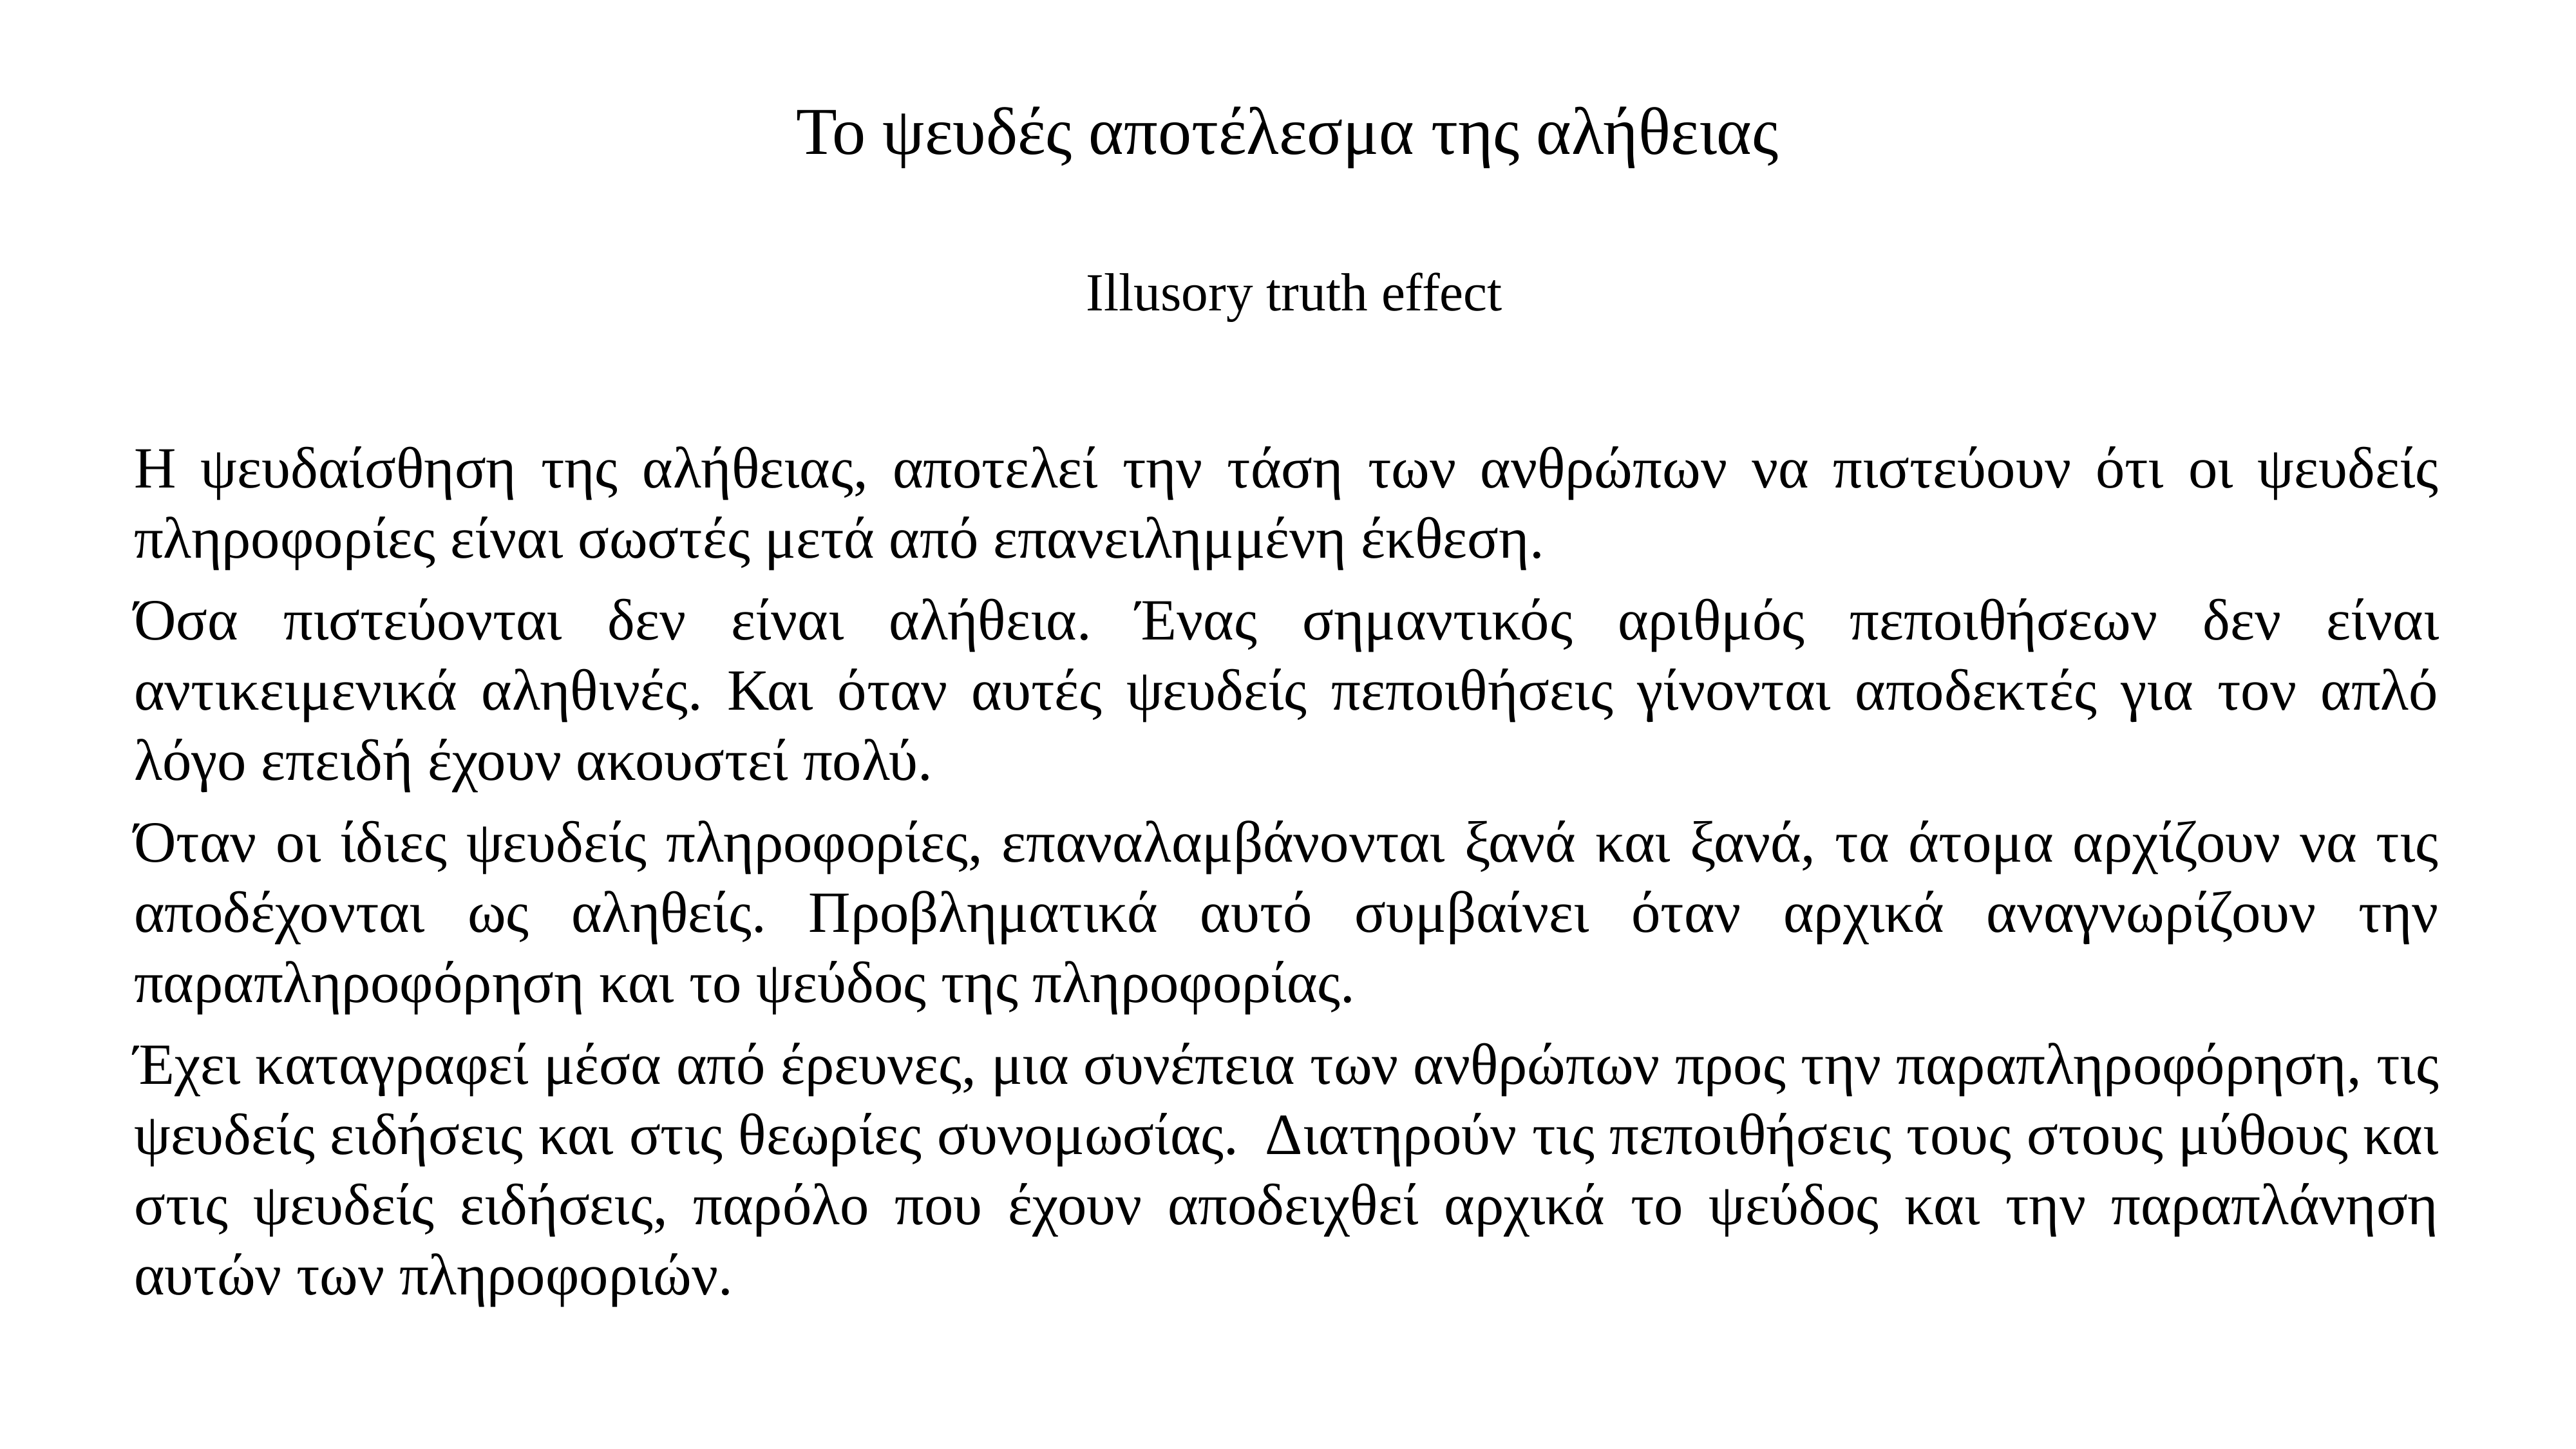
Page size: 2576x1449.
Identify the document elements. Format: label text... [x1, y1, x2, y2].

list H ψευδαίσθηση της αλήθειας, αποτελεί την τάση των ανθρώπων να πιστεύουν ότι οι ψευδείς πληροφορίες είναι σωστές μετά από επανειλημμένη έκθεση. Όσα πιστεύονται δεν είναι αλήθεια. Ένας σημαντικός αριθμός πεποιθήσεων δεν είναι αντικειμενικά αληθινές. Και όταν αυτές ψευδείς πεποιθήσεις γίνονται αποδεκτές για τον απλό λόγο επειδή έχουν ακουστεί πολύ. Όταν οι ίδιες ψευδείς πληροφορίες, επαναλαμβάνονται ξανά και ξανά, τα άτομα αρχίζουν να τις αποδέχονται ως αληθείς. Προβληματικά αυτό συμβαίνει όταν αρχικά αναγνωρίζουν την παραπληροφόρηση και το ψεύδος της πληροφορίας. Έχει καταγραφεί μέσα από έρευνες, μια συνέπεια των ανθρώπων προς την παραπληροφόρηση, τις ψευδείς ειδήσεις και στις θεωρίες συνομωσίας. Διατηρούν τις πεποιθήσεις τους στους μύθους και στις ψευδείς ειδήσεις, παρόλο που έχουν αποδειχθεί αρχικά το ψεύδος και την παραπλάνηση αυτών των πληροφοριών. [128, 423, 2448, 1321]
title Το ψευδές αποτέλεσμα της αλήθειας [128, 81, 2448, 251]
list Illusory truth effect [128, 251, 2448, 341]
